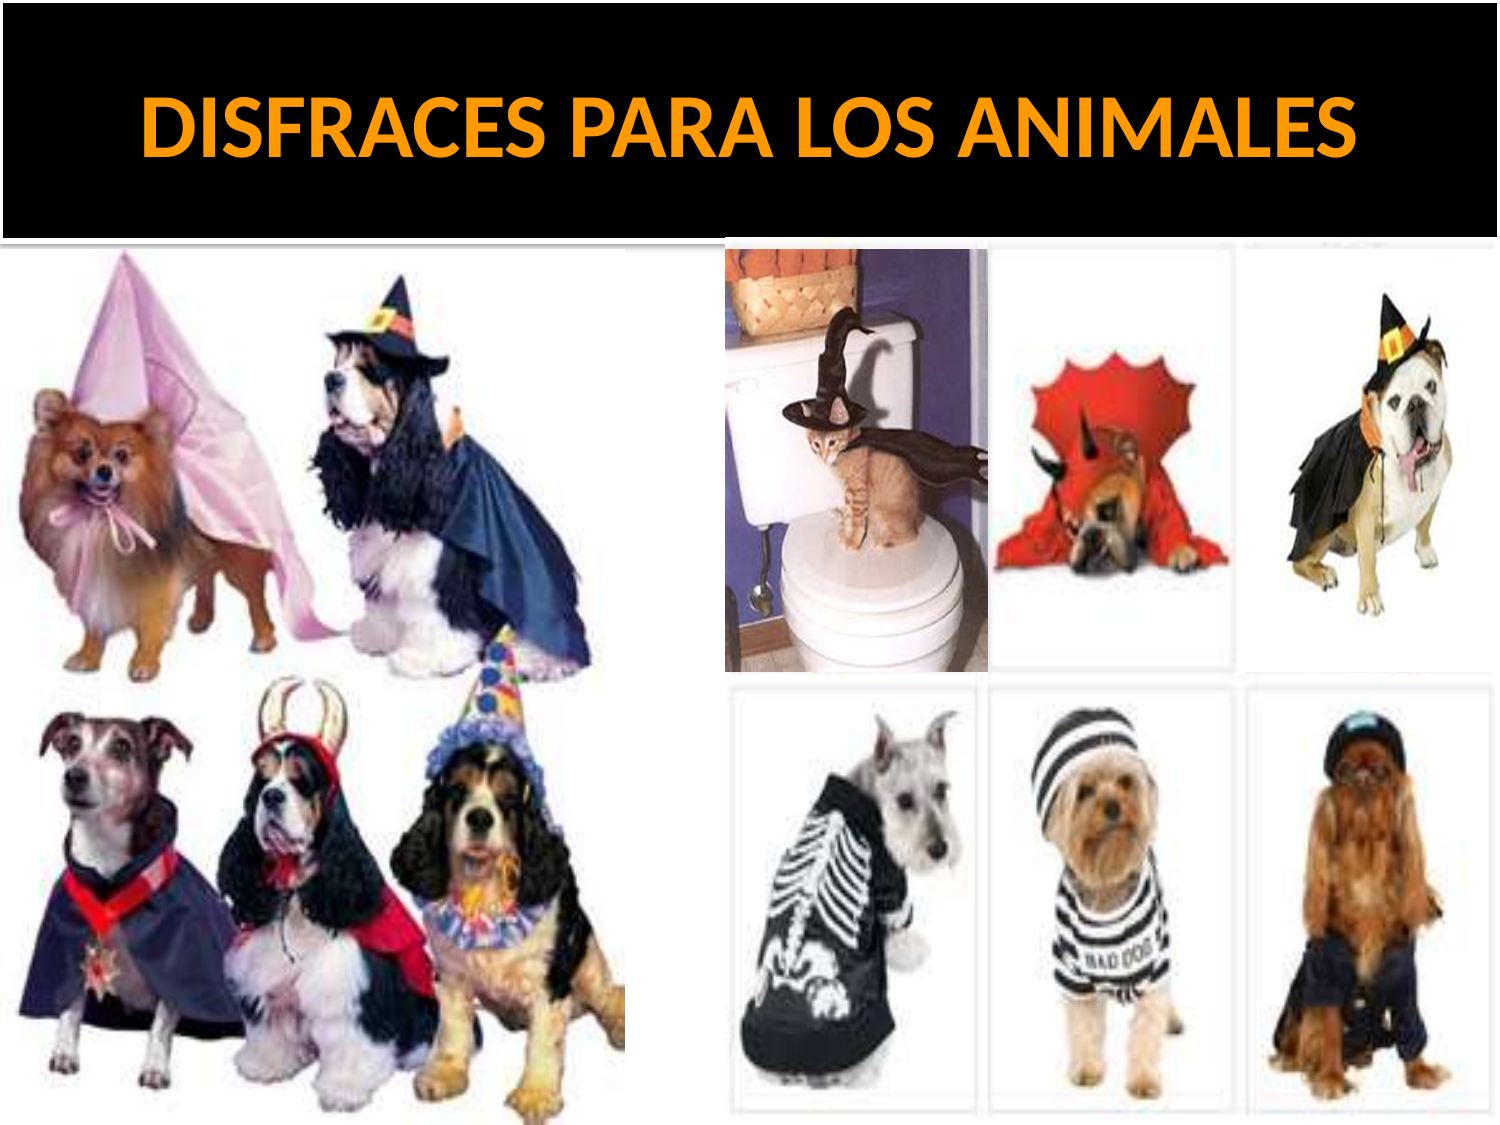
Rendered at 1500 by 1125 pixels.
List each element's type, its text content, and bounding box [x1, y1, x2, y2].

picture [0, 249, 626, 1125]
title DISFRACES PARA LOS ANIMALES [0, 0, 1500, 244]
picture [724, 237, 1500, 1125]
